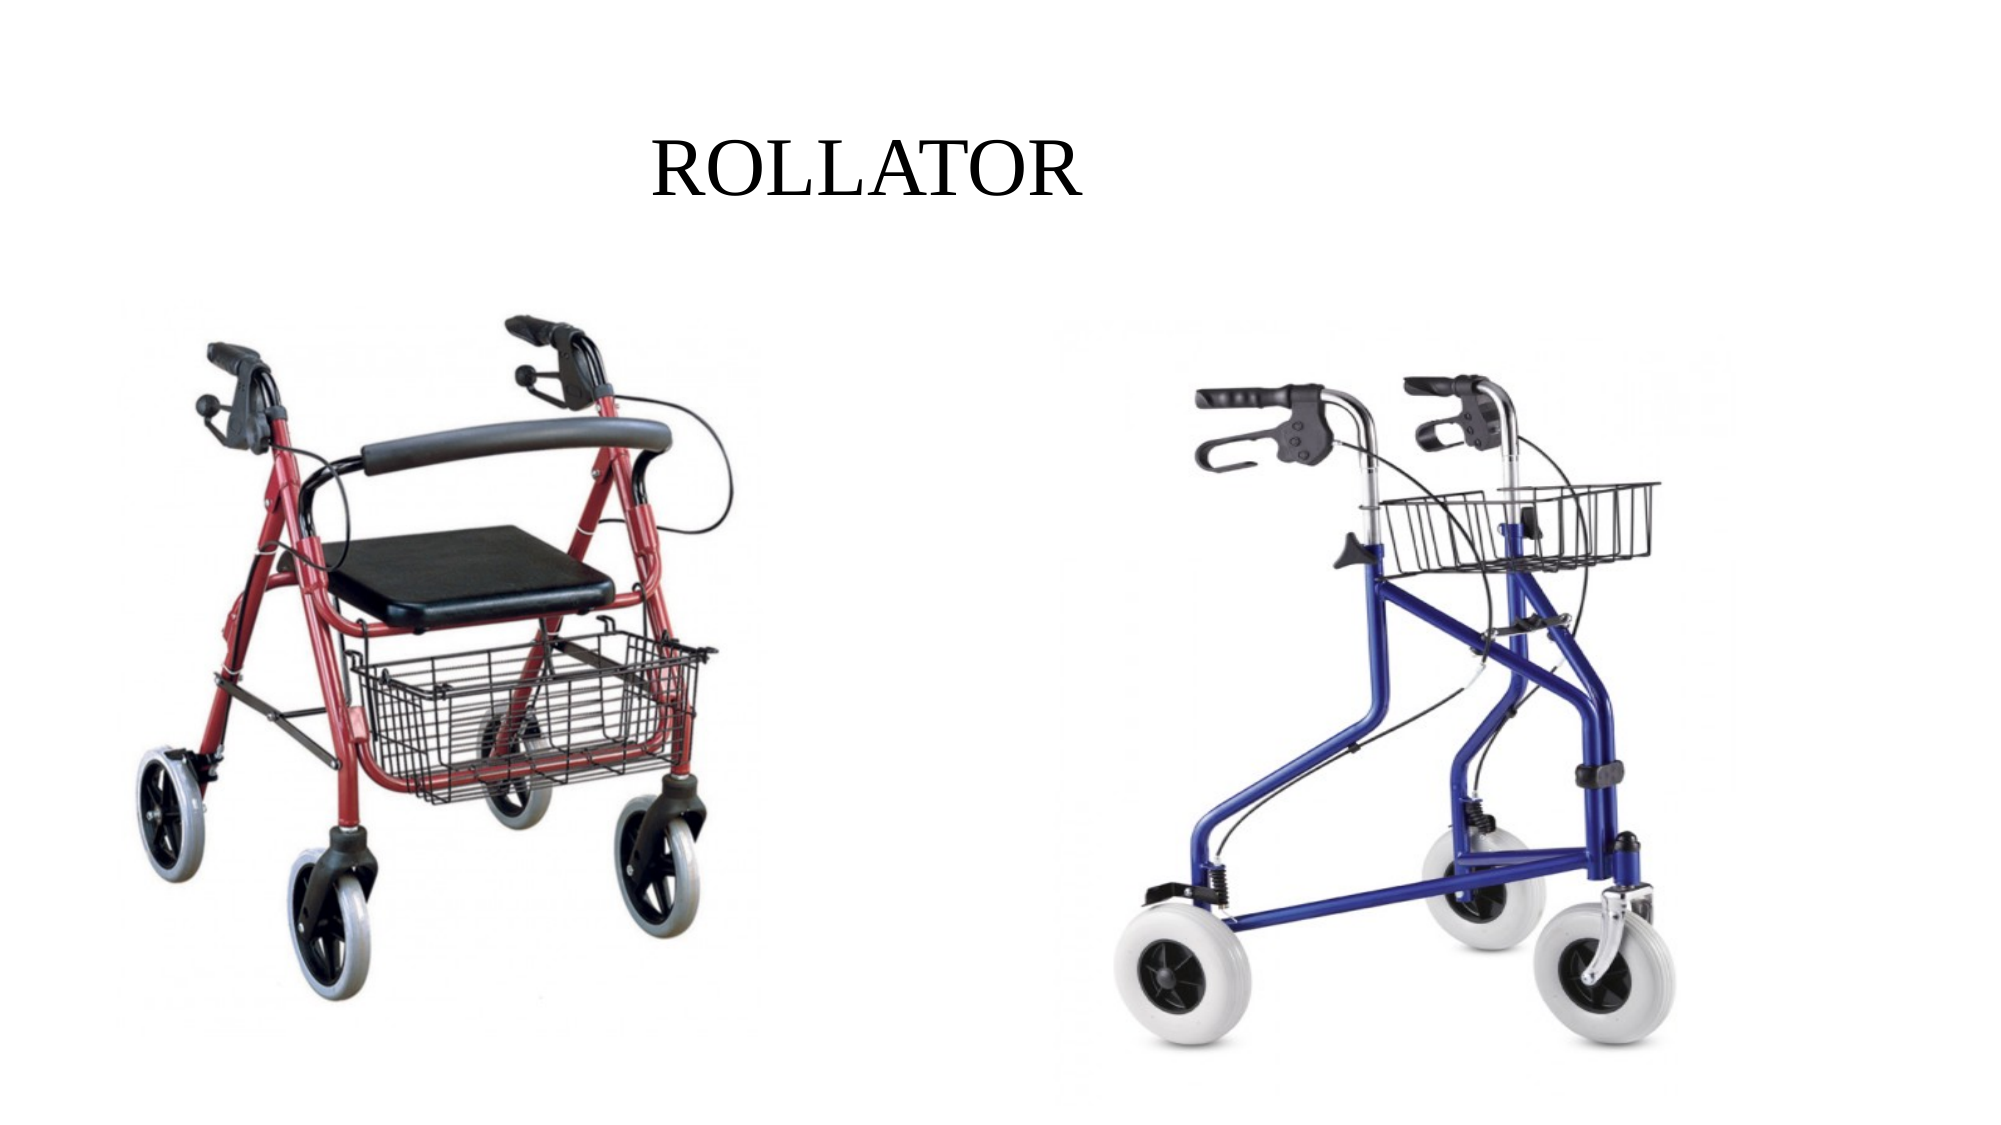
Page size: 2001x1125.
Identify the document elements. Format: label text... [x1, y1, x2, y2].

picture [926, 320, 1865, 1107]
picture [64, 299, 818, 1038]
title ROLLATOR [137, 59, 1863, 278]
